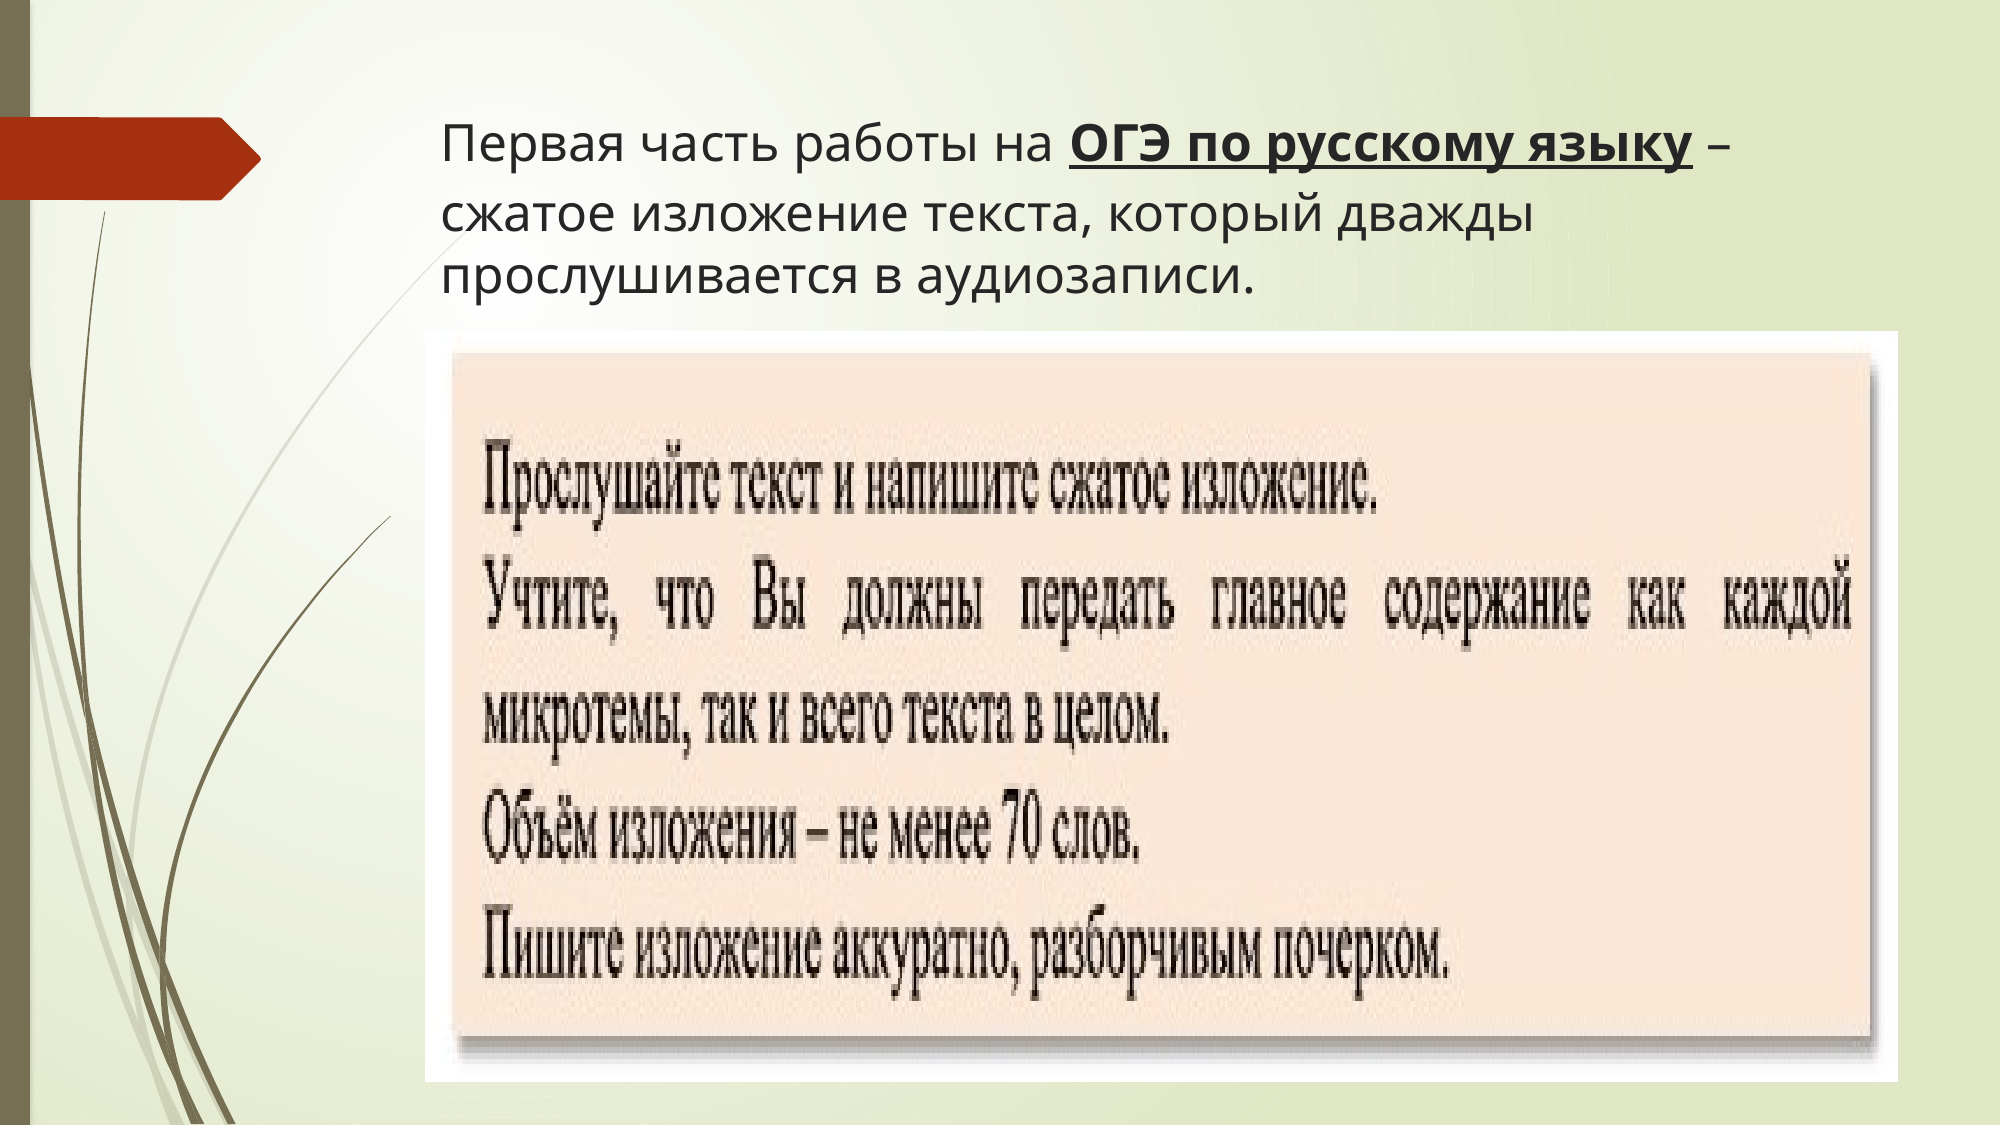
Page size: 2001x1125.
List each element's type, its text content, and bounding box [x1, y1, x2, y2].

picture [425, 331, 1899, 1082]
title Первая часть работы на ОГЭ по русскому языку – сжатое изложение текста, который дважды прослушивается в аудиозаписи. [425, 102, 1888, 313]
